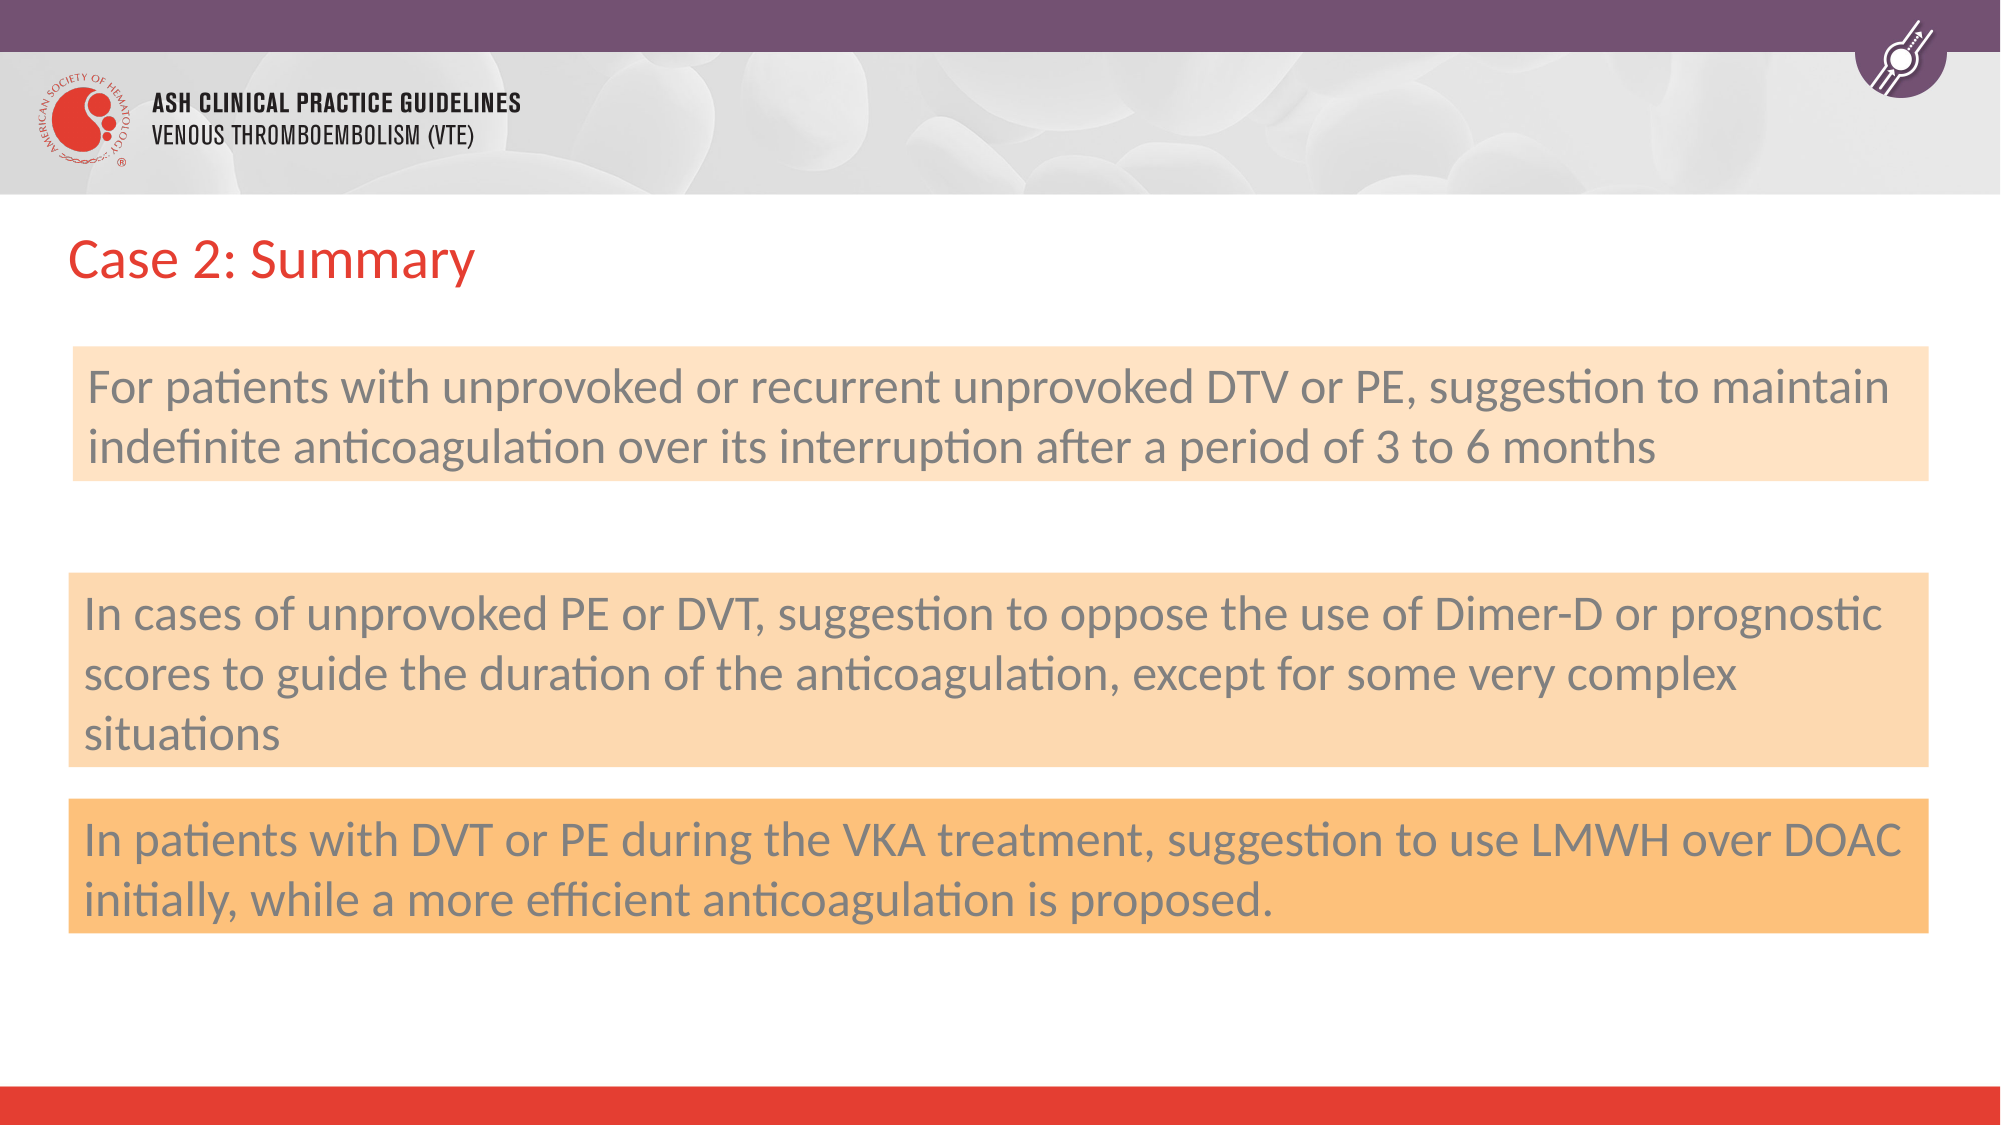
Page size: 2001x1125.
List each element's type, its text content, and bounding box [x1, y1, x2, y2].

text_box In cases of unprovoked PE or DVT, suggestion to oppose the use of Dimer-D or prognostic scores to guide the duration of the anticoagulation, except for some very complex situations [68, 572, 1929, 768]
title Case 2: Summary [68, 219, 1869, 337]
text_box In patients with DVT or PE during the VKA treatment, suggestion to use LMWH over DOAC initially, while a more efficient anticoagulation is proposed. [68, 798, 1929, 934]
picture [0, 0, 2001, 1125]
text_box For patients with unprovoked or recurrent unprovoked DTV or PE, suggestion to maintain indefinite anticoagulation over its interruption after a period of 3 to 6 months [72, 346, 1929, 482]
